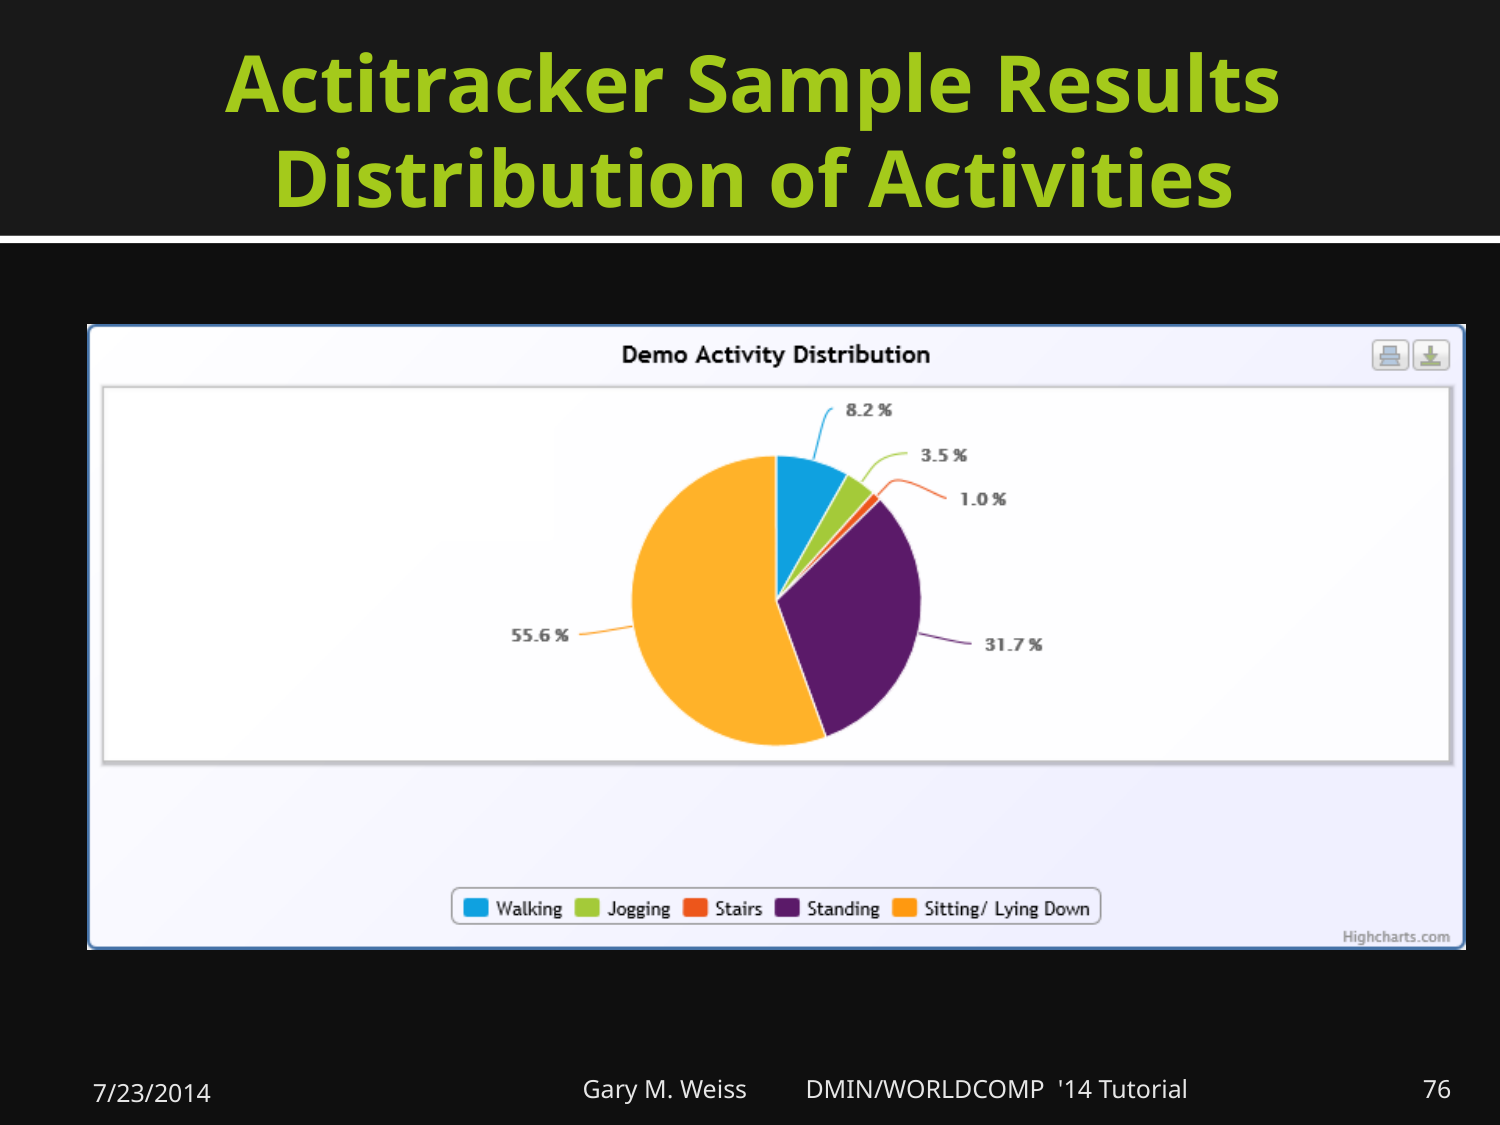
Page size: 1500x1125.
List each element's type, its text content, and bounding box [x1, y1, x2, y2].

title Actitracker Sample Results Distribution of Activities [75, 25, 1425, 231]
footer Gary M. Weiss DMIN/WORLDCOMP '14 Tutorial [575, 1062, 1337, 1108]
picture [87, 324, 1466, 950]
slide_number 76 [1345, 1062, 1467, 1108]
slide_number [75, 1062, 425, 1108]
